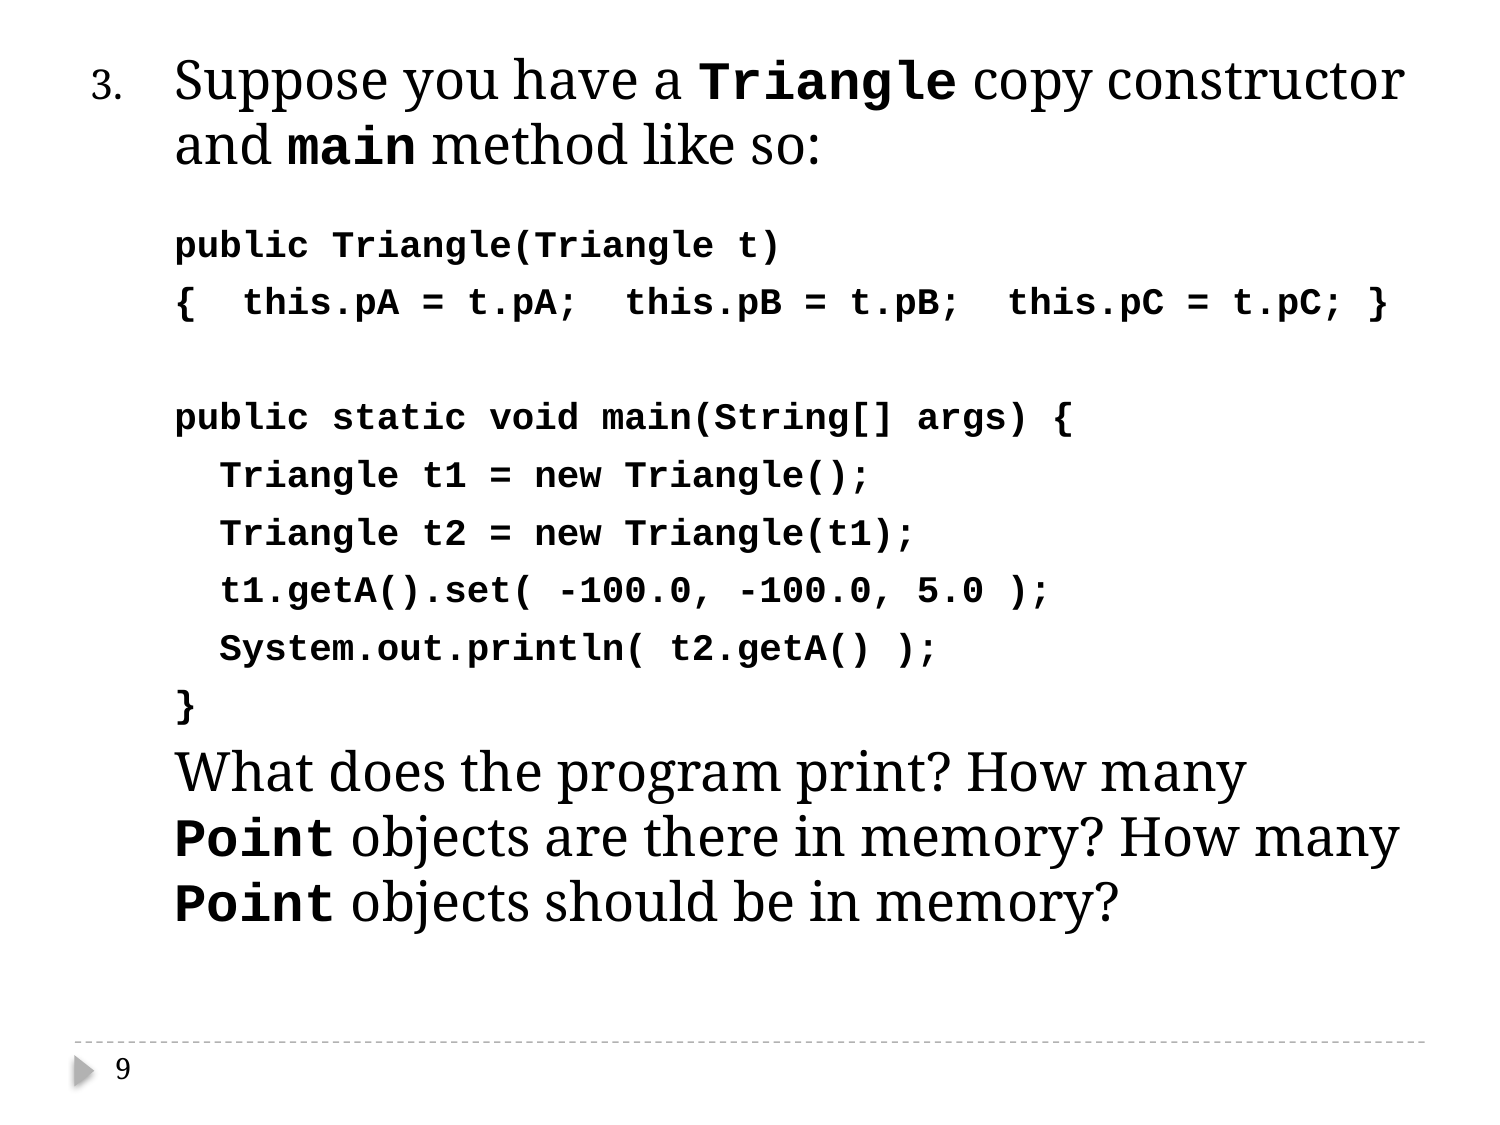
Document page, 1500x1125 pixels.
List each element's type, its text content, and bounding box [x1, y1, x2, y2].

slide_number 9 [100, 1042, 426, 1103]
list Suppose you have a Triangle copy constructor and main method like so: public Triangle(Triangle t) { this.pA = t.pA; this.pB = t.pB; this.pC = t.pC; } public static void main(String[] args) { Triangle t1 = new Triangle(); Triangle t2 = new Triangle(t1); t1.getA().set( -100.0, -100.0, 5.0 ); System.out.println( t2.getA() ); } What does the program print? How many Point objects are there in memory? How many Point objects should be in memory? [74, 37, 1426, 1023]
